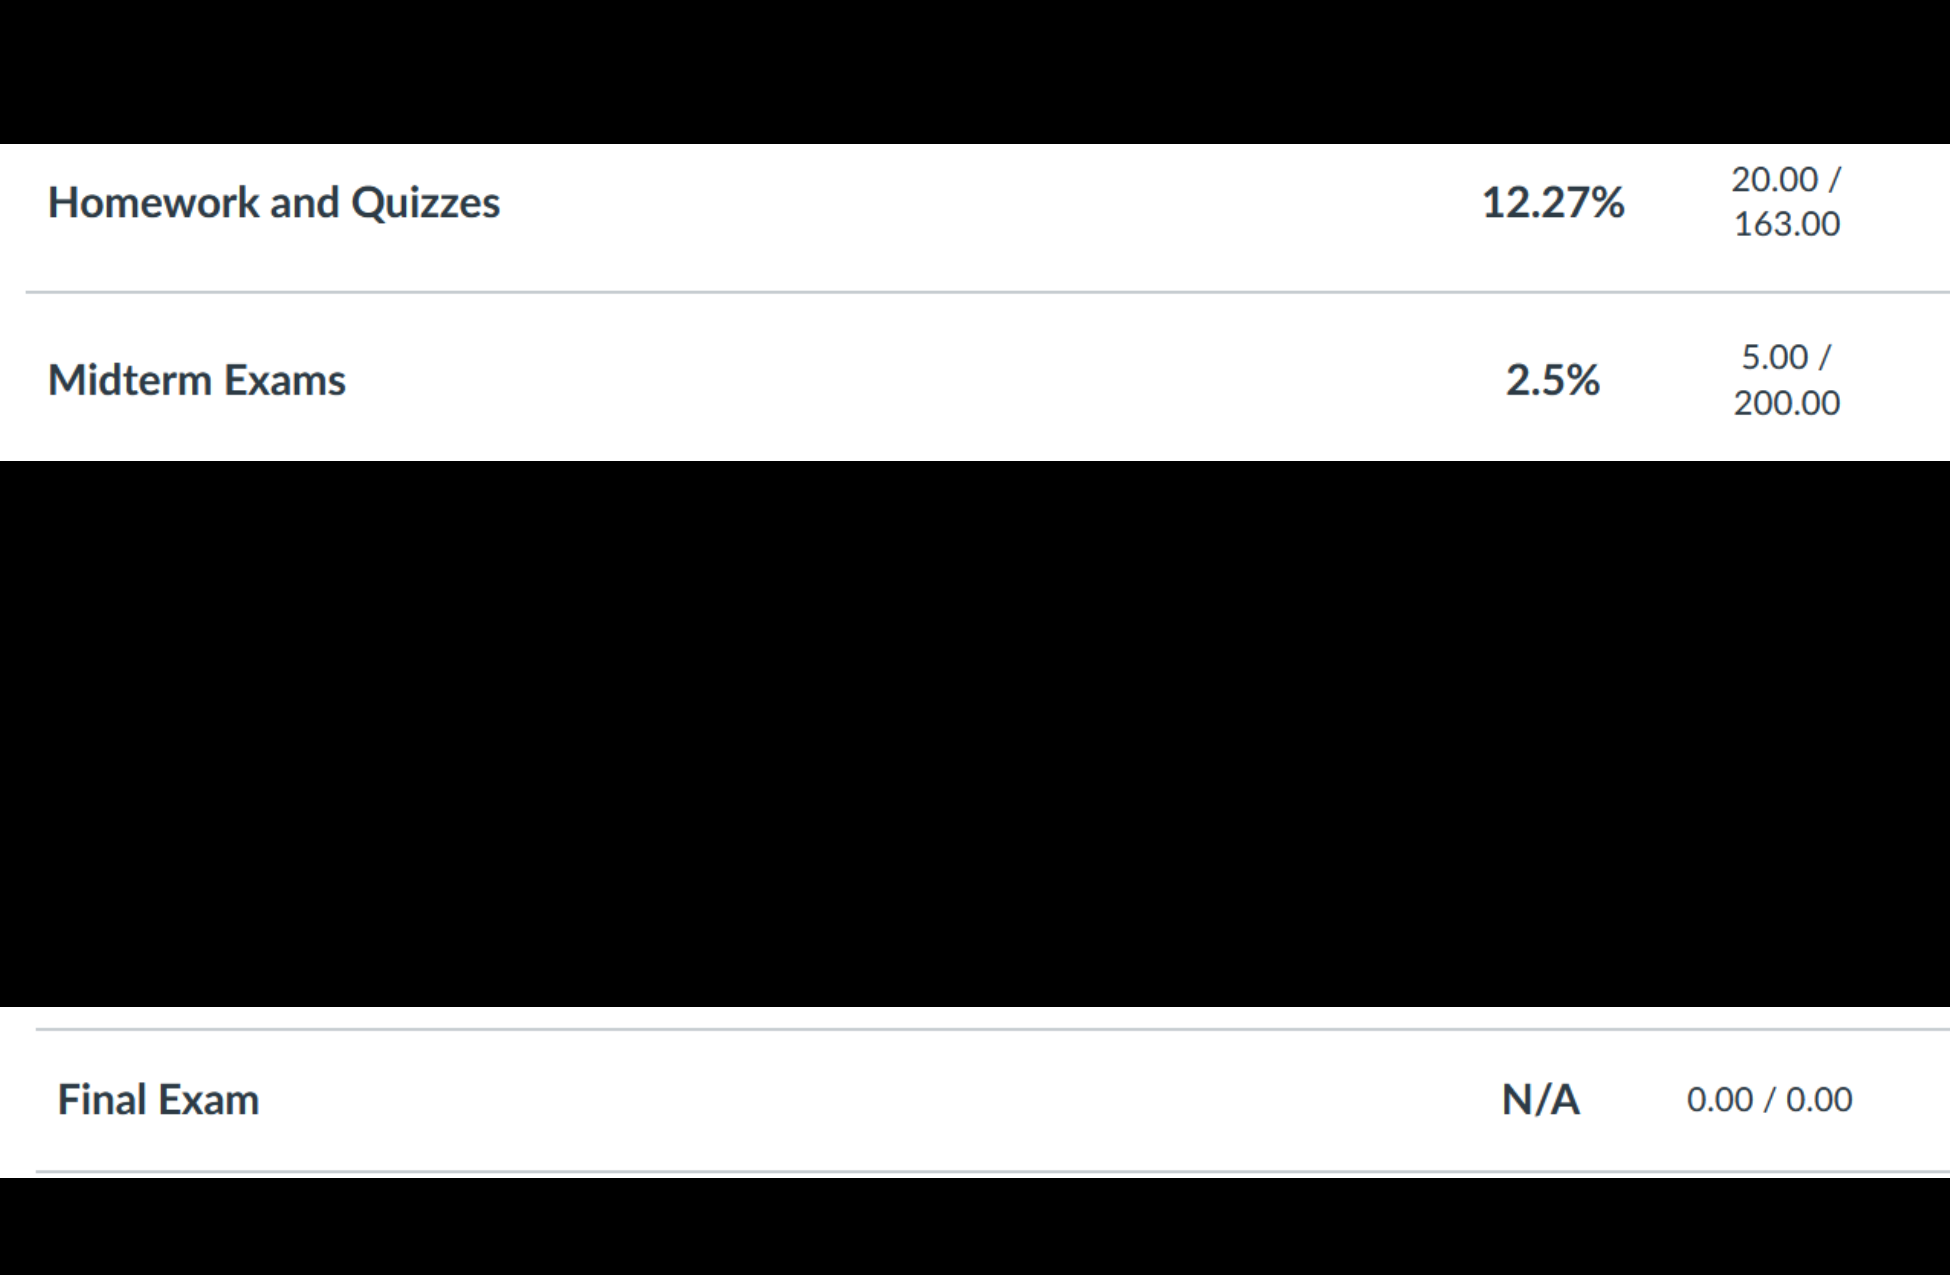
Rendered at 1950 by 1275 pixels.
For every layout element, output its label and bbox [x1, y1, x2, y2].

picture [0, 144, 1950, 461]
picture [0, 1007, 1950, 1178]
